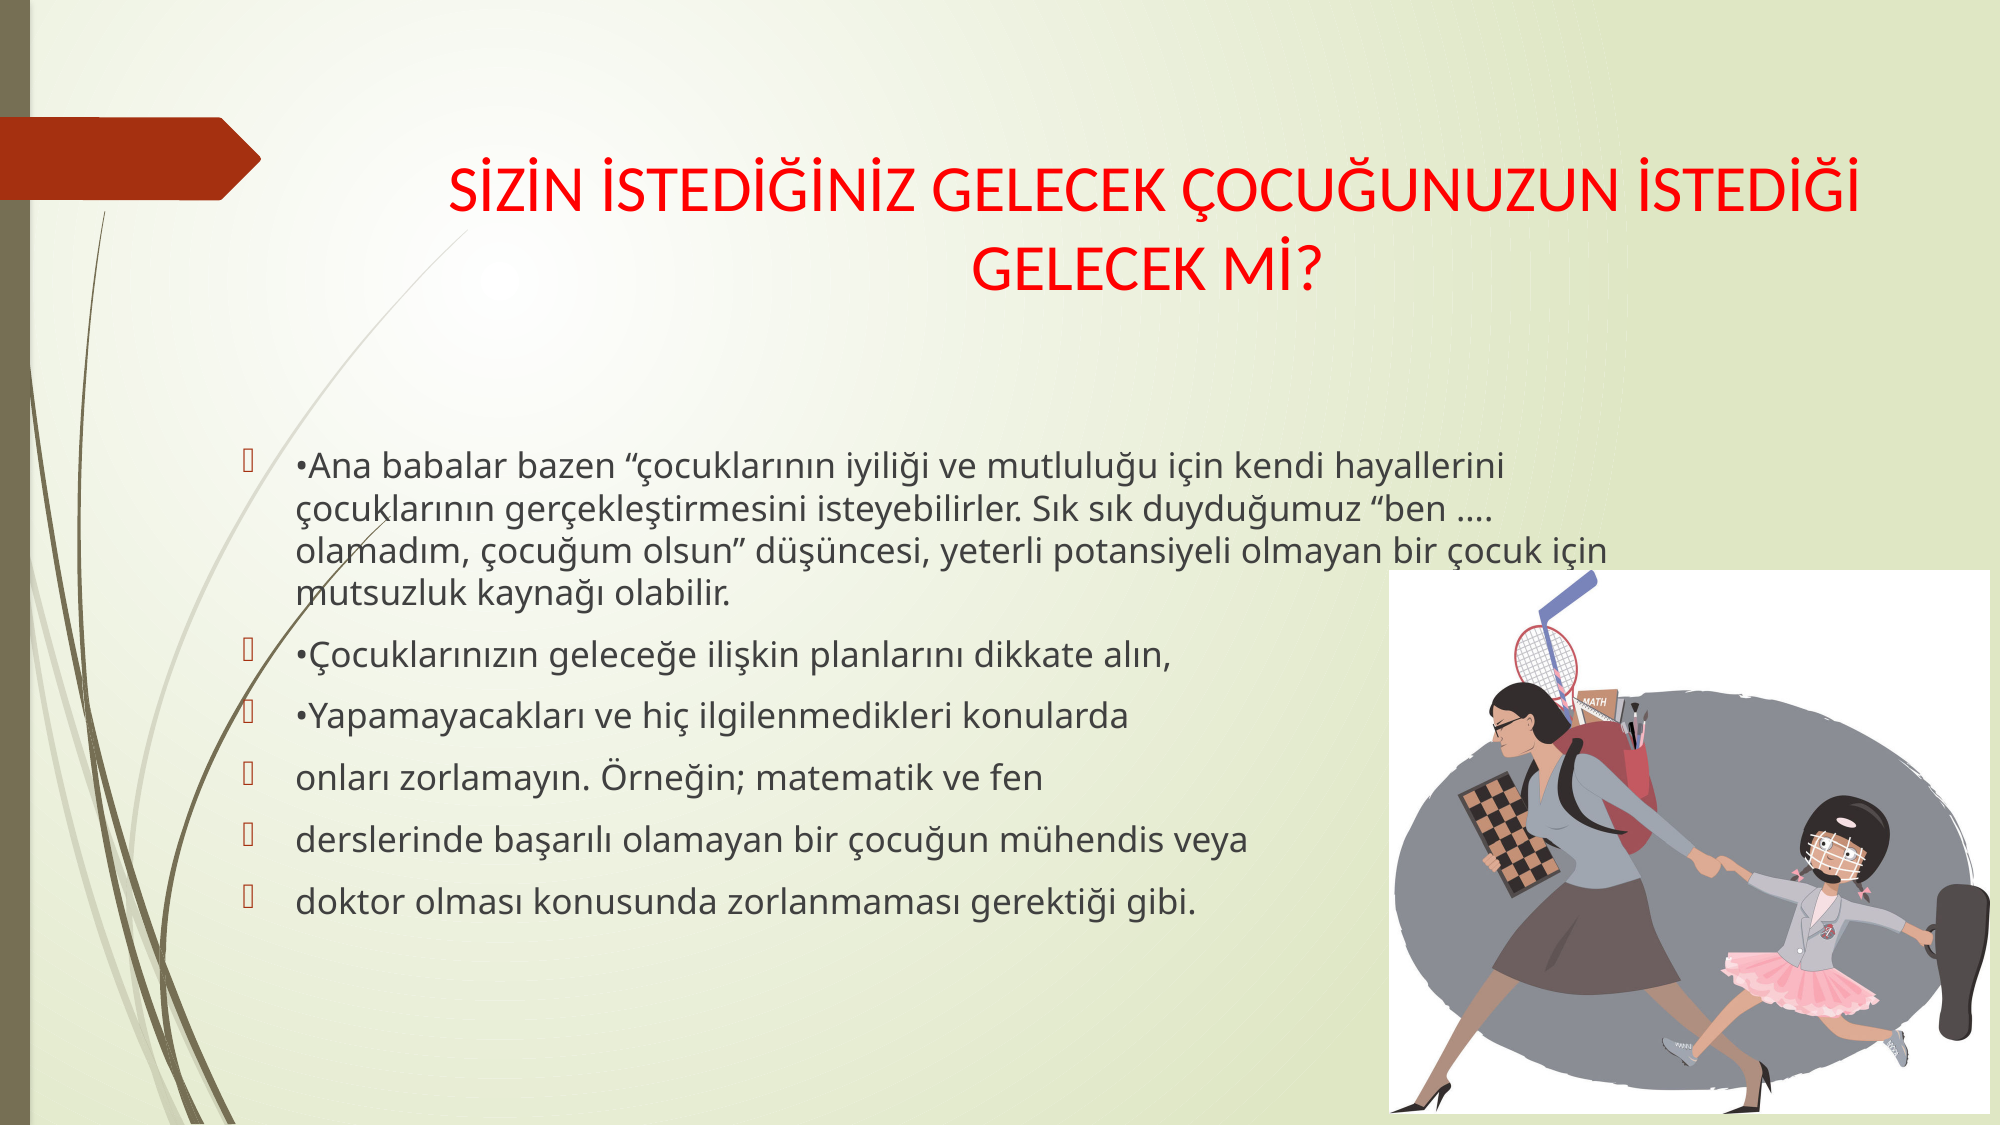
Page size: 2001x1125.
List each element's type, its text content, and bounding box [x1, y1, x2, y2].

picture [1389, 570, 1990, 1114]
title SİZİN İSTEDİĞİNİZ GELECEK ÇOCUĞUNUZUN İSTEDİĞİ GELECEK Mİ? [425, 102, 1888, 313]
list •Ana babalar bazen “çocuklarının iyiliği ve mutluluğu için kendi hayallerini çocuklarının gerçekleştirmesini isteyebilirler. Sık sık duyduğumuz “ben …. olamadım, çocuğum olsun” düşüncesi, yeterli potansiyeli olmayan bir çocuk için mutsuzluk kaynağı olabilir. •Çocuklarınızın geleceğe ilişkin planlarını dikkate alın, •Yapamayacakları ve hiç ilgilenmedikleri konularda onları zorlamayın. Örneğin; matematik ve fen derslerinde başarılı olamayan bir çocuğun mühendis veya doktor olması konusunda zorlanmaması gerektiği gibi. [227, 312, 1690, 933]
